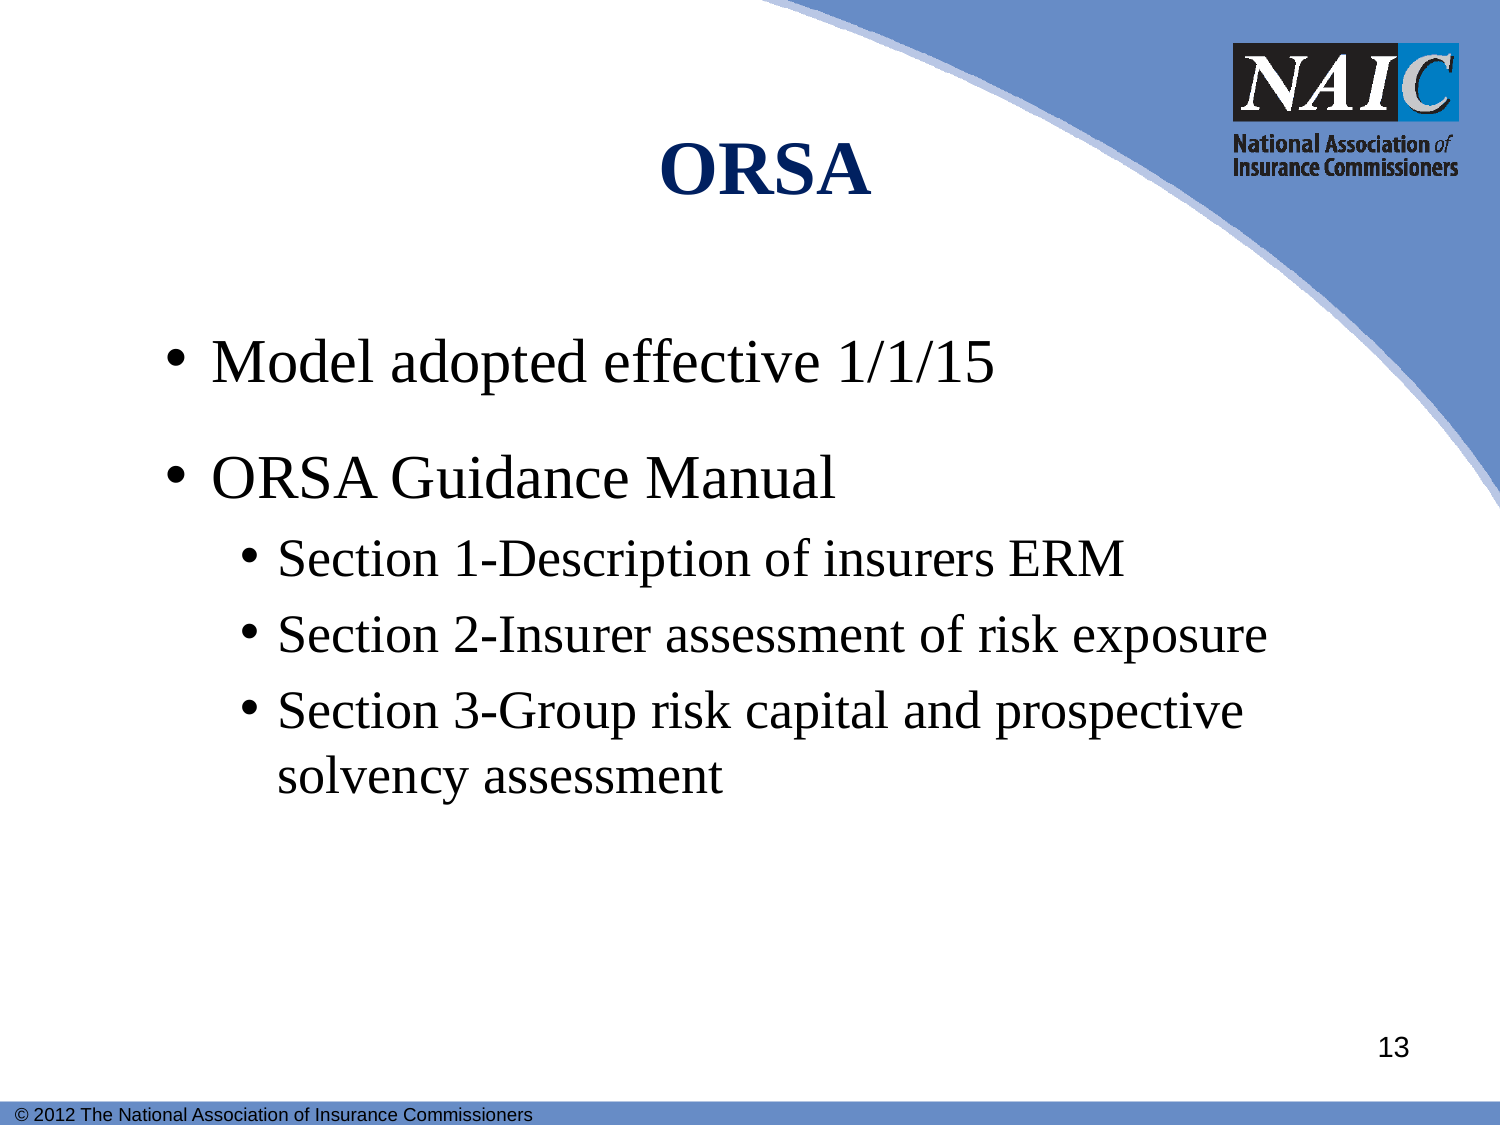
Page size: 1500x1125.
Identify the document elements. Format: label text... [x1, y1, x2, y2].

text_box ORSA [74, 70, 1456, 258]
picture [0, 0, 1500, 1125]
slide_number 13 [1074, 1024, 1425, 1103]
list Model adopted effective 1/1/15 ORSA Guidance Manual Section 1-Description of insurers ERM Section 2-Insurer assessment of risk exposure Section 3-Group risk capital and prospective solvency assessment [75, 258, 1425, 968]
